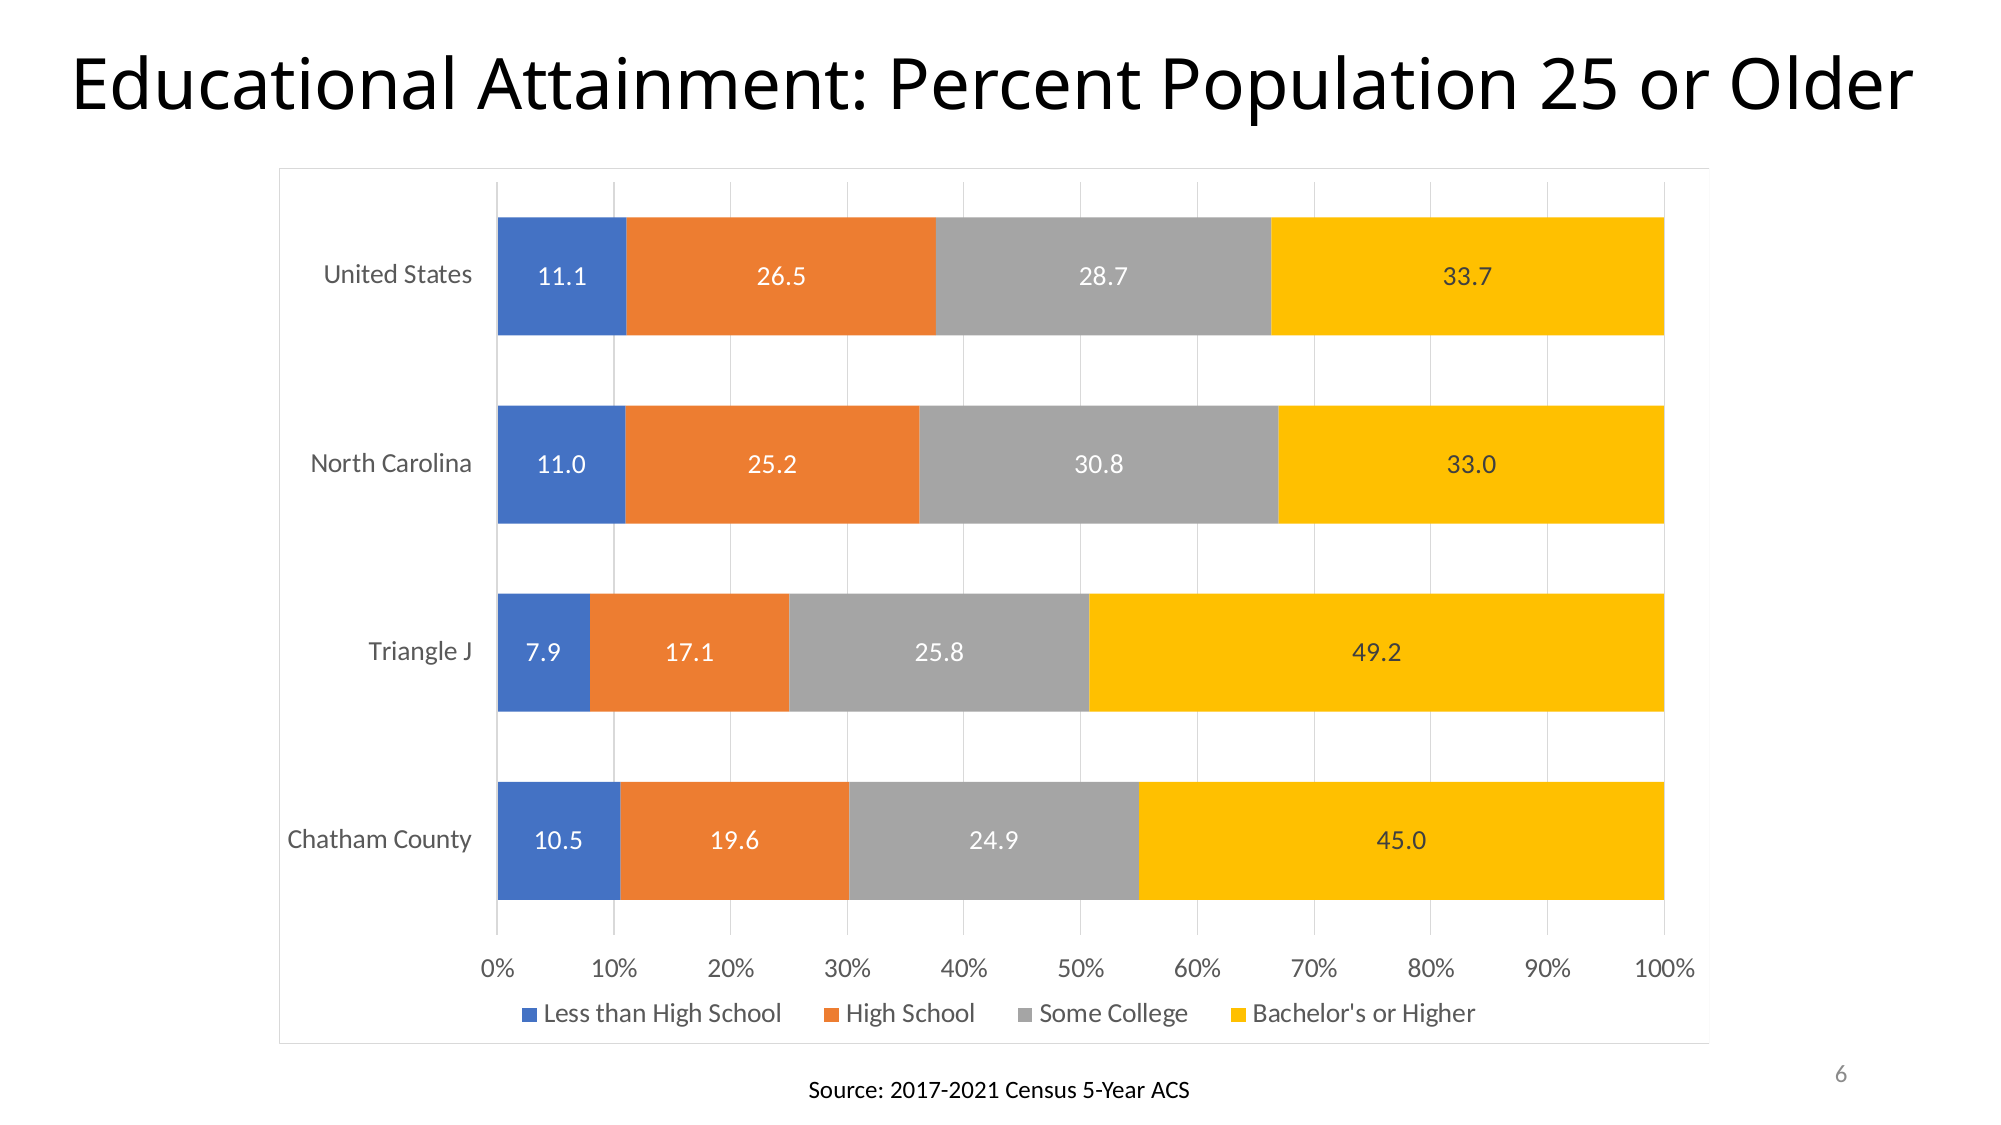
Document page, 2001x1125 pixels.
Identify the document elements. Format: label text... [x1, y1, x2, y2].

picture [278, 166, 1710, 1044]
slide_number 6 [1412, 1042, 1863, 1103]
text_box Source: 2017-2021 Census 5-Year ACS [793, 1065, 1207, 1111]
title Educational Attainment: Percent Population 25 or Older [24, 5, 1963, 169]
